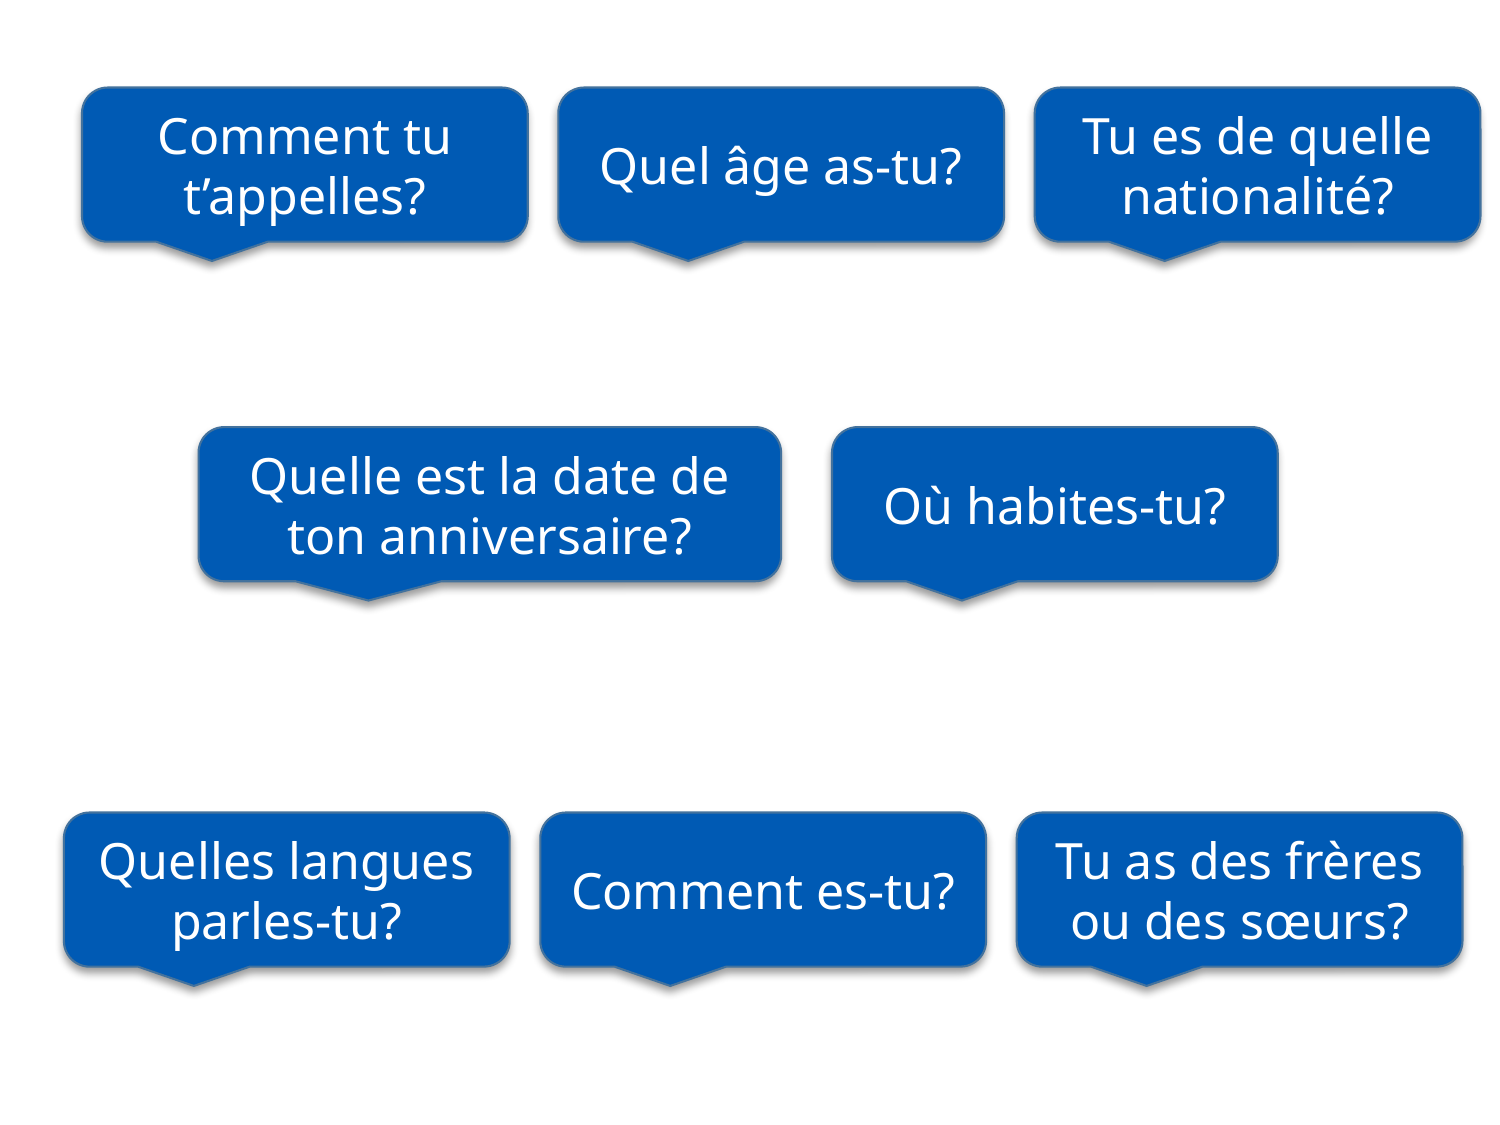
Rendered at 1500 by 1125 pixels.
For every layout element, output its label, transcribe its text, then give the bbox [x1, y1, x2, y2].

text_box Quelle est la date de ton anniversaire? [197, 426, 783, 602]
text_box Où habites-tu? [830, 426, 1279, 602]
text_box Quel âge as-tu? [557, 86, 1006, 263]
text_box Comment es-tu? [539, 811, 988, 988]
text_box Tu es de quelle nationalité? [1033, 86, 1482, 263]
text_box Comment tu t’appelles? [80, 86, 529, 263]
text_box Quelles langues parles-tu? [62, 811, 511, 988]
text_box Tu as des frères ou des sœurs? [1015, 811, 1464, 988]
